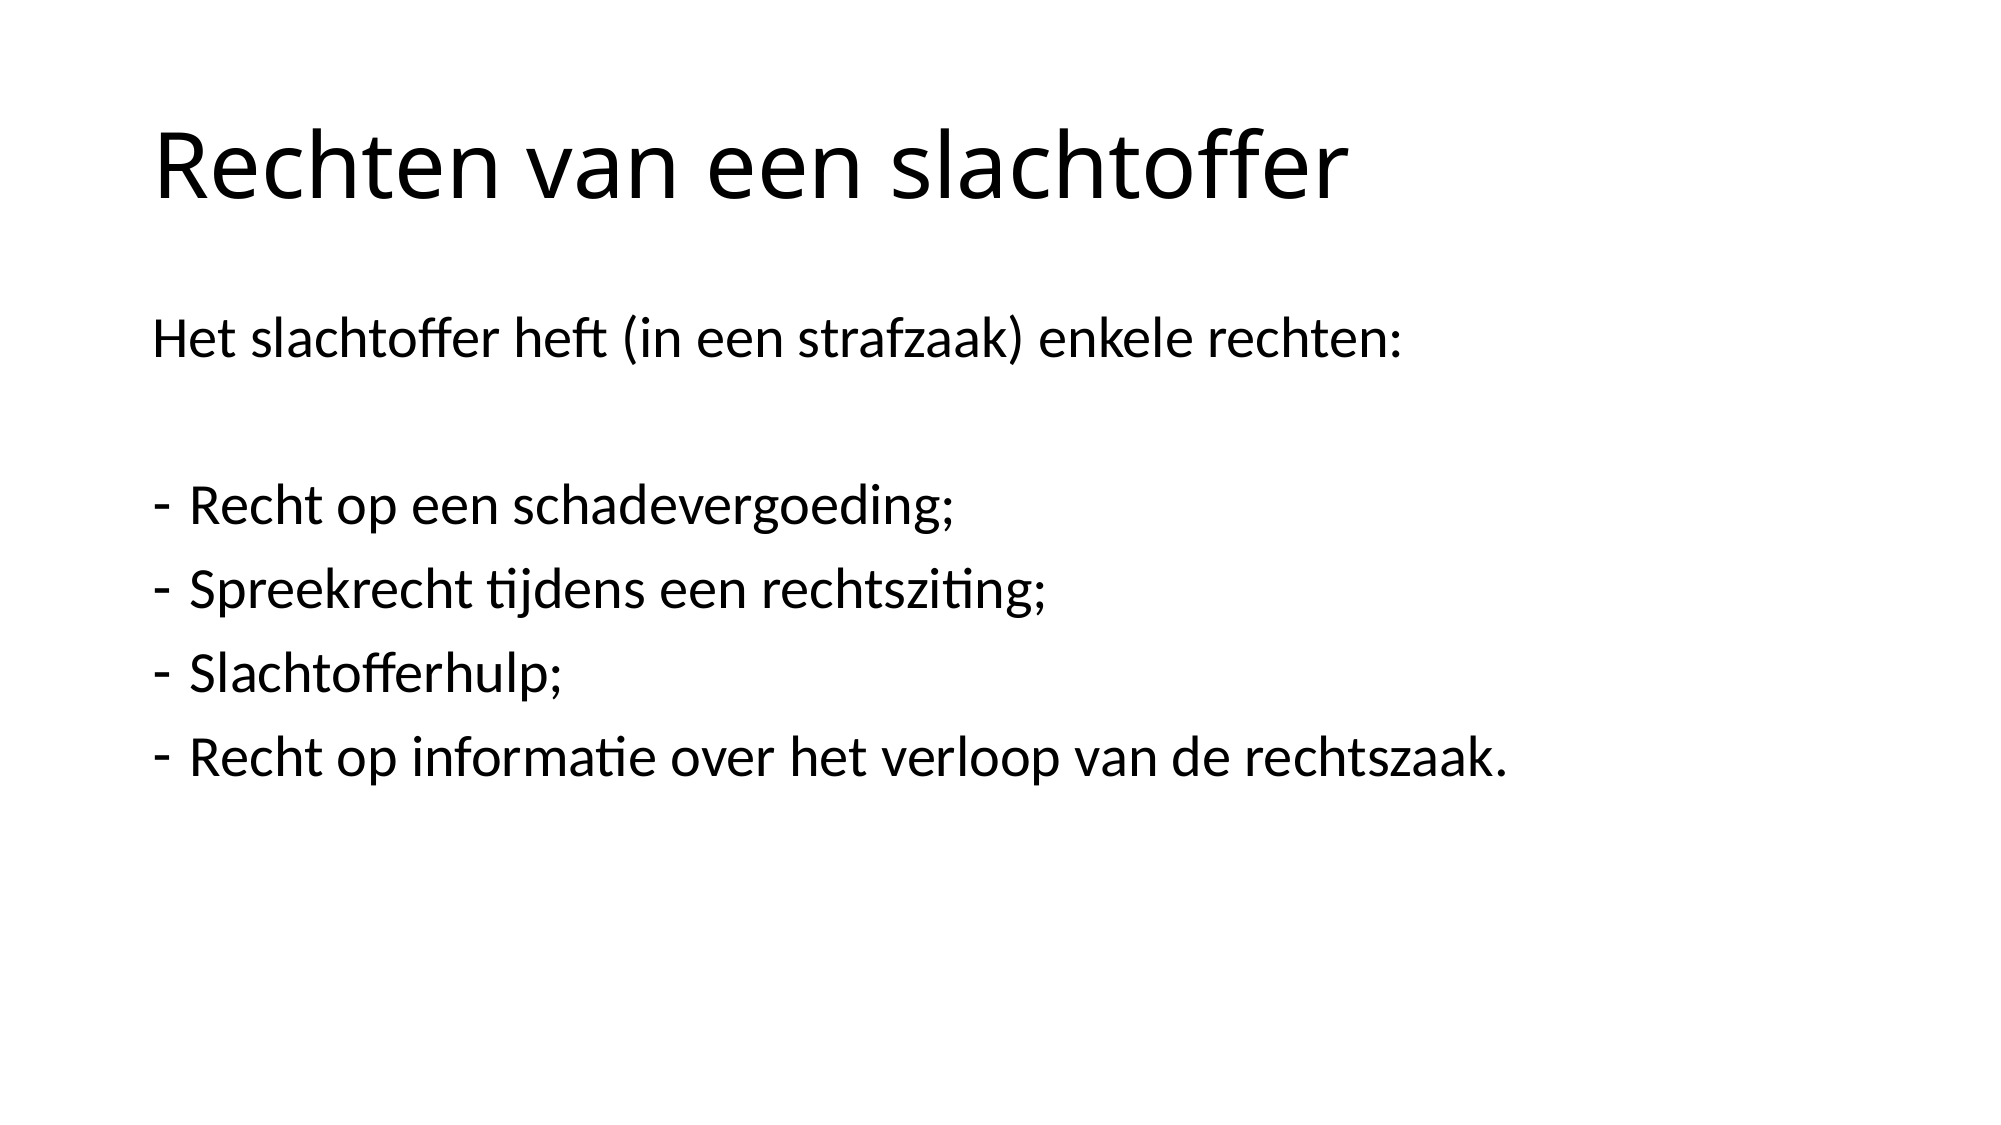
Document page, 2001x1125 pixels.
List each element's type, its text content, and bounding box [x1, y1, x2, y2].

title Rechten van een slachtoffer [137, 59, 1863, 278]
list Het slachtoffer heft (in een strafzaak) enkele rechten: Recht op een schadevergoeding; Spreekrecht tijdens een rechtsziting; Slachtofferhulp; Recht op informatie over het verloop van de rechtszaak. [137, 299, 1863, 1014]
